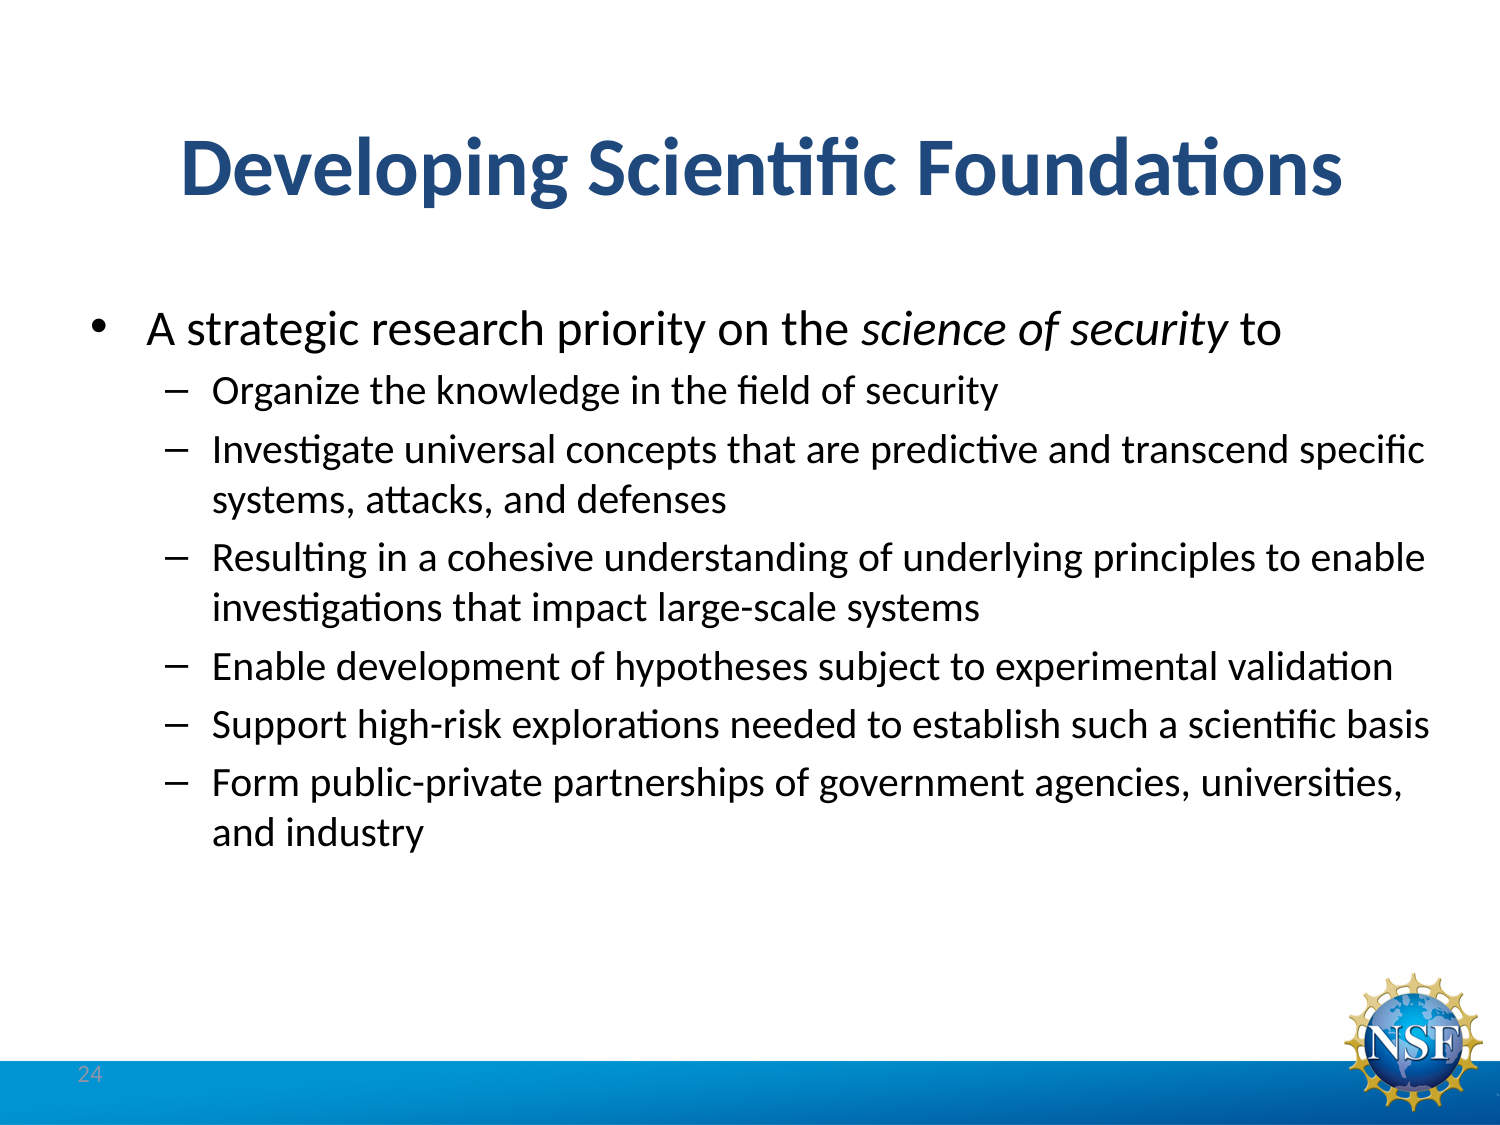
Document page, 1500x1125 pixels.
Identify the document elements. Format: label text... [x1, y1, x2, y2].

picture [0, 0, 1500, 1125]
title Developing Scientific Foundations [75, 87, 1450, 238]
slide_number 24 [62, 1042, 413, 1103]
list A strategic research priority on the science of security to Organize the knowledge in the field of security Investigate universal concepts that are predictive and transcend specific systems, attacks, and defenses Resulting in a cohesive understanding of underlying principles to enable investigations that impact large-scale systems Enable development of hypotheses subject to experimental validation Support high-risk explorations needed to establish such a scientific basis Form public-private partnerships of government agencies, universities, and industry [75, 287, 1450, 980]
